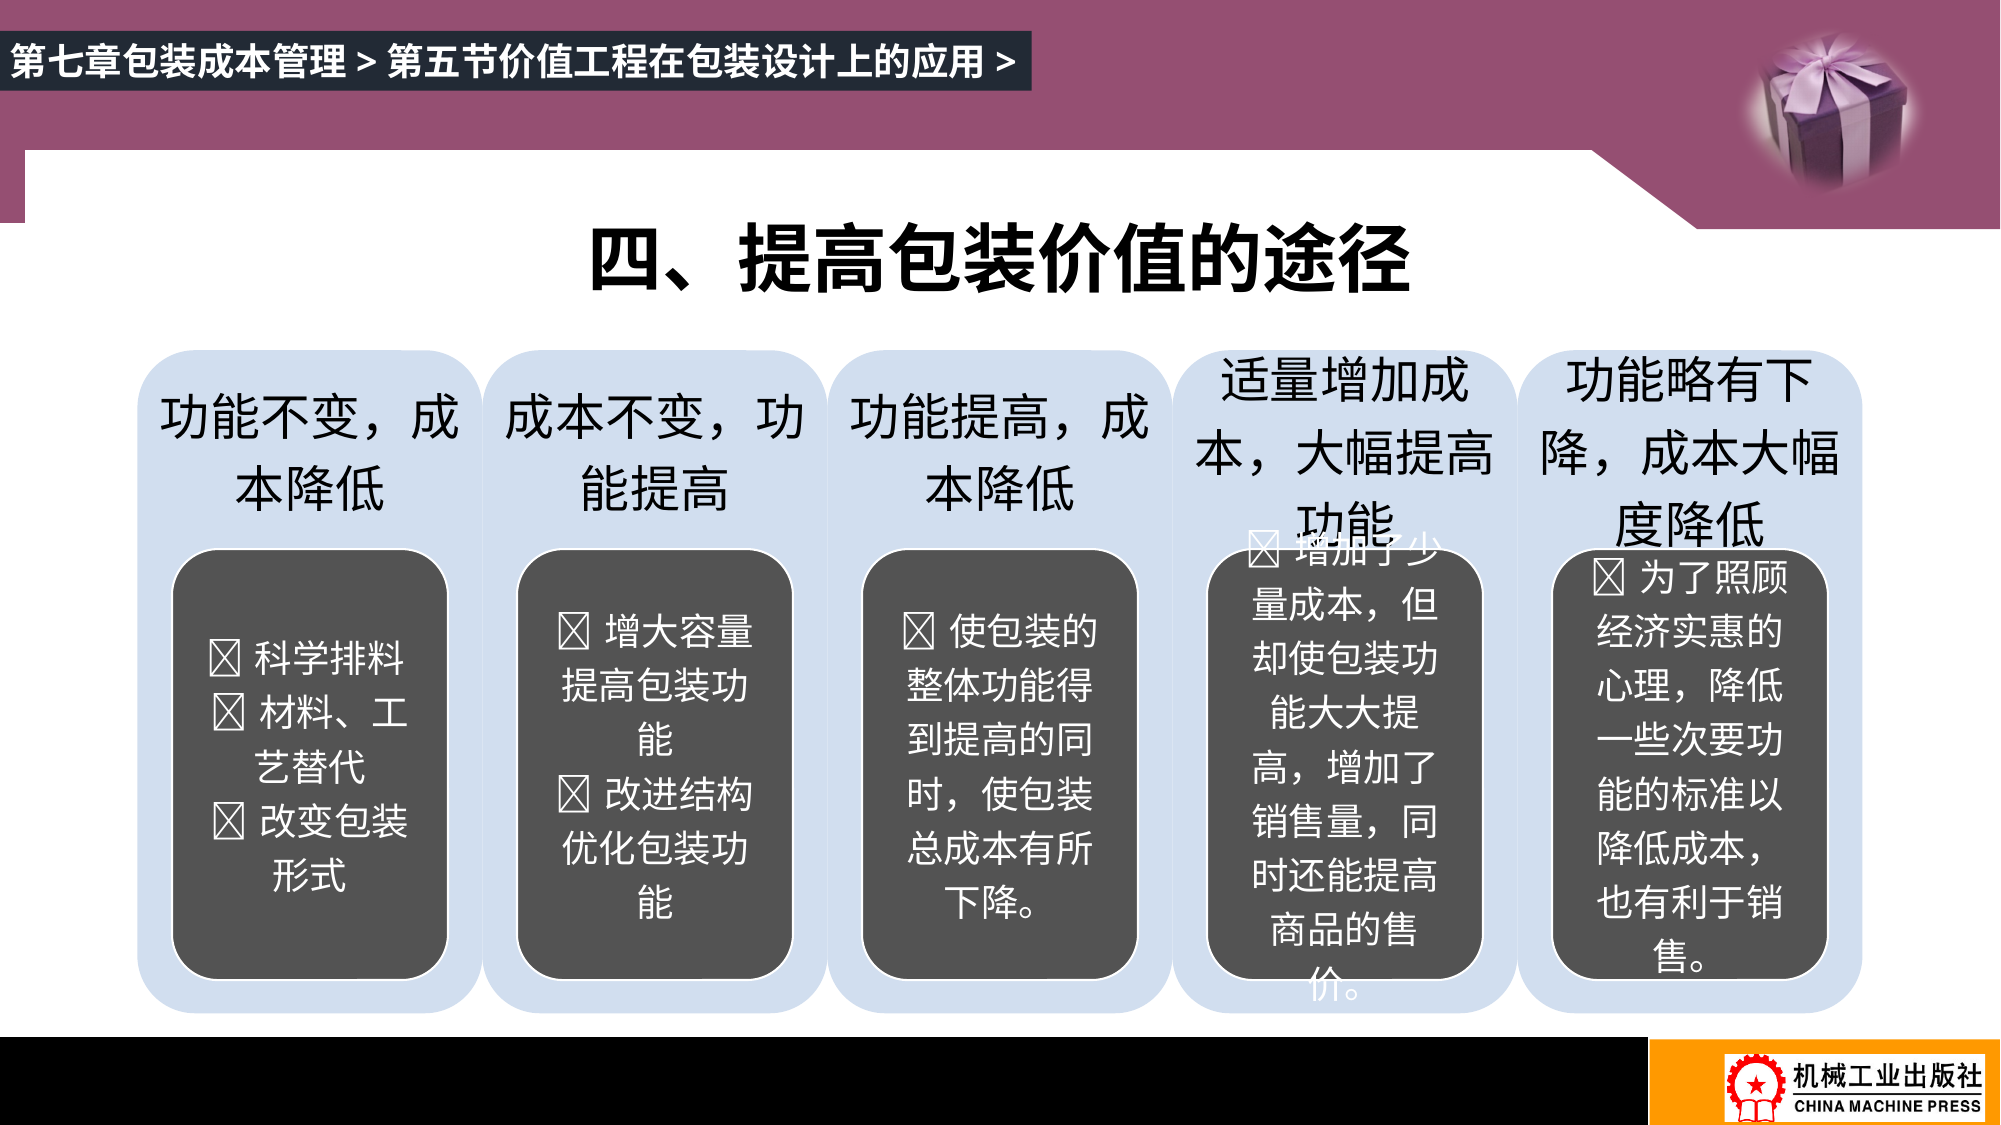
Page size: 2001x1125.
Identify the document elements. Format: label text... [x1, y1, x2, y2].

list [137, 350, 1863, 1014]
picture [1762, 54, 1900, 171]
picture [1724, 1054, 1986, 1122]
text_box 第七章包装成本管理>第五节价值工程在包装设计上的应用> [0, 30, 1032, 91]
title 四、提高包装价值的途径 [137, 209, 1863, 315]
